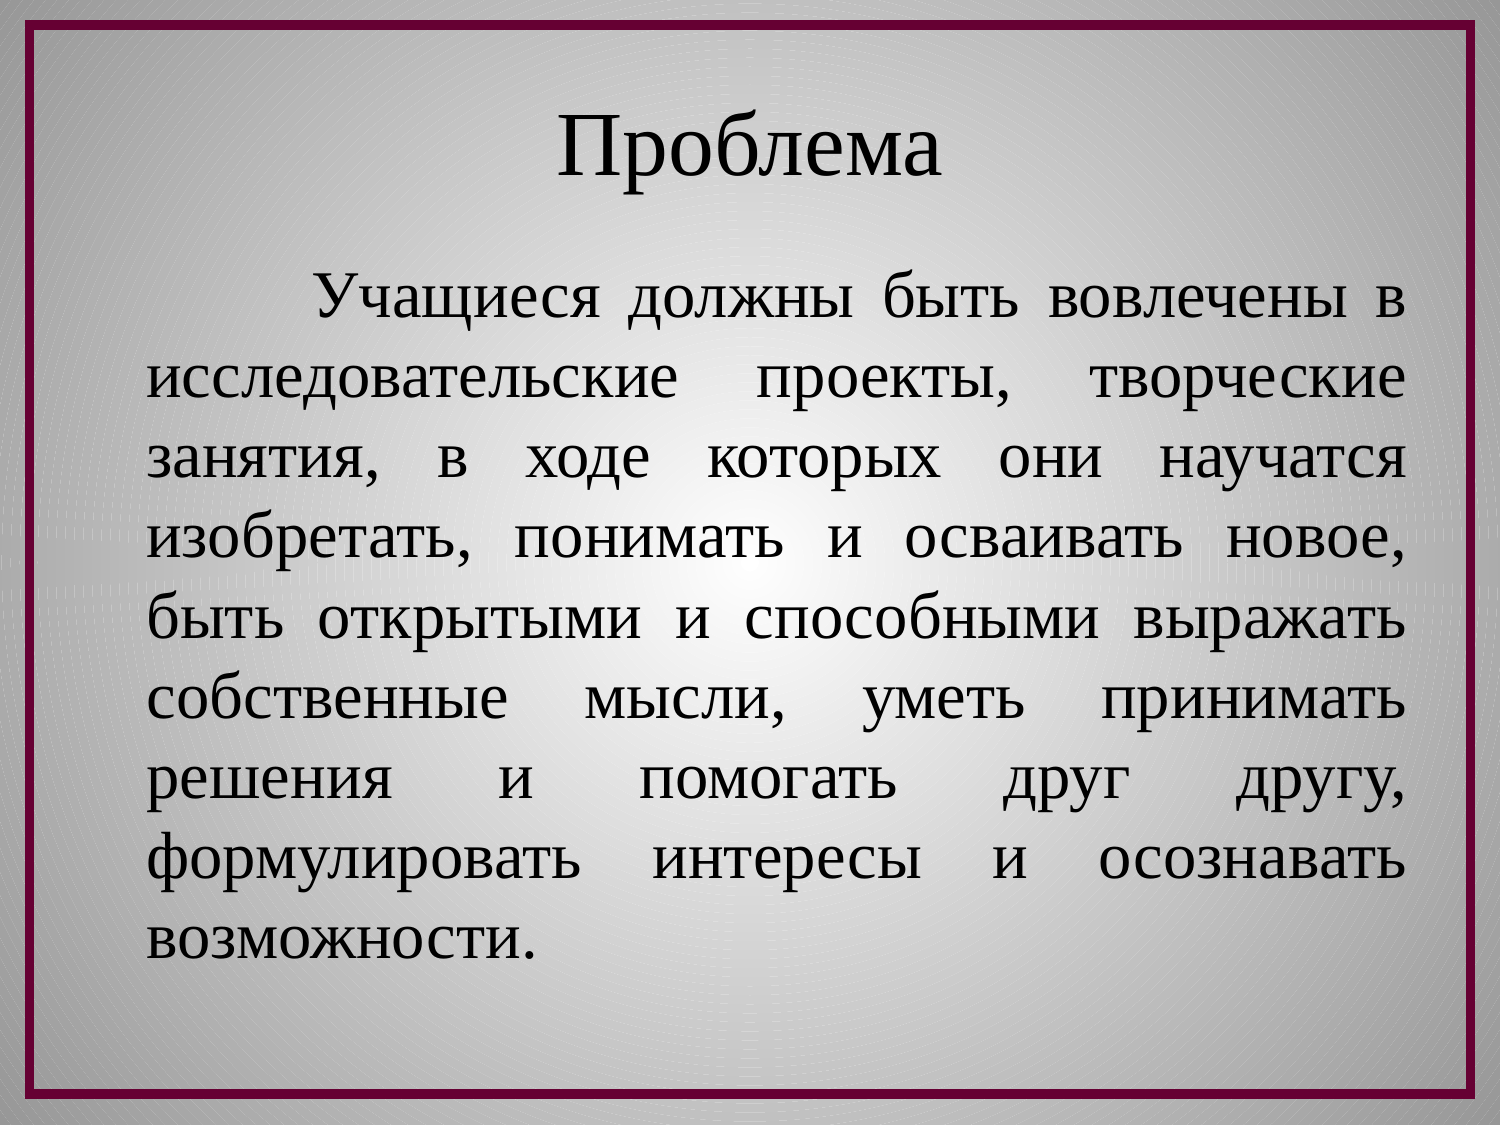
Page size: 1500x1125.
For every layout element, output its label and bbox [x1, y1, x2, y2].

text_box [29, 24, 1471, 1094]
